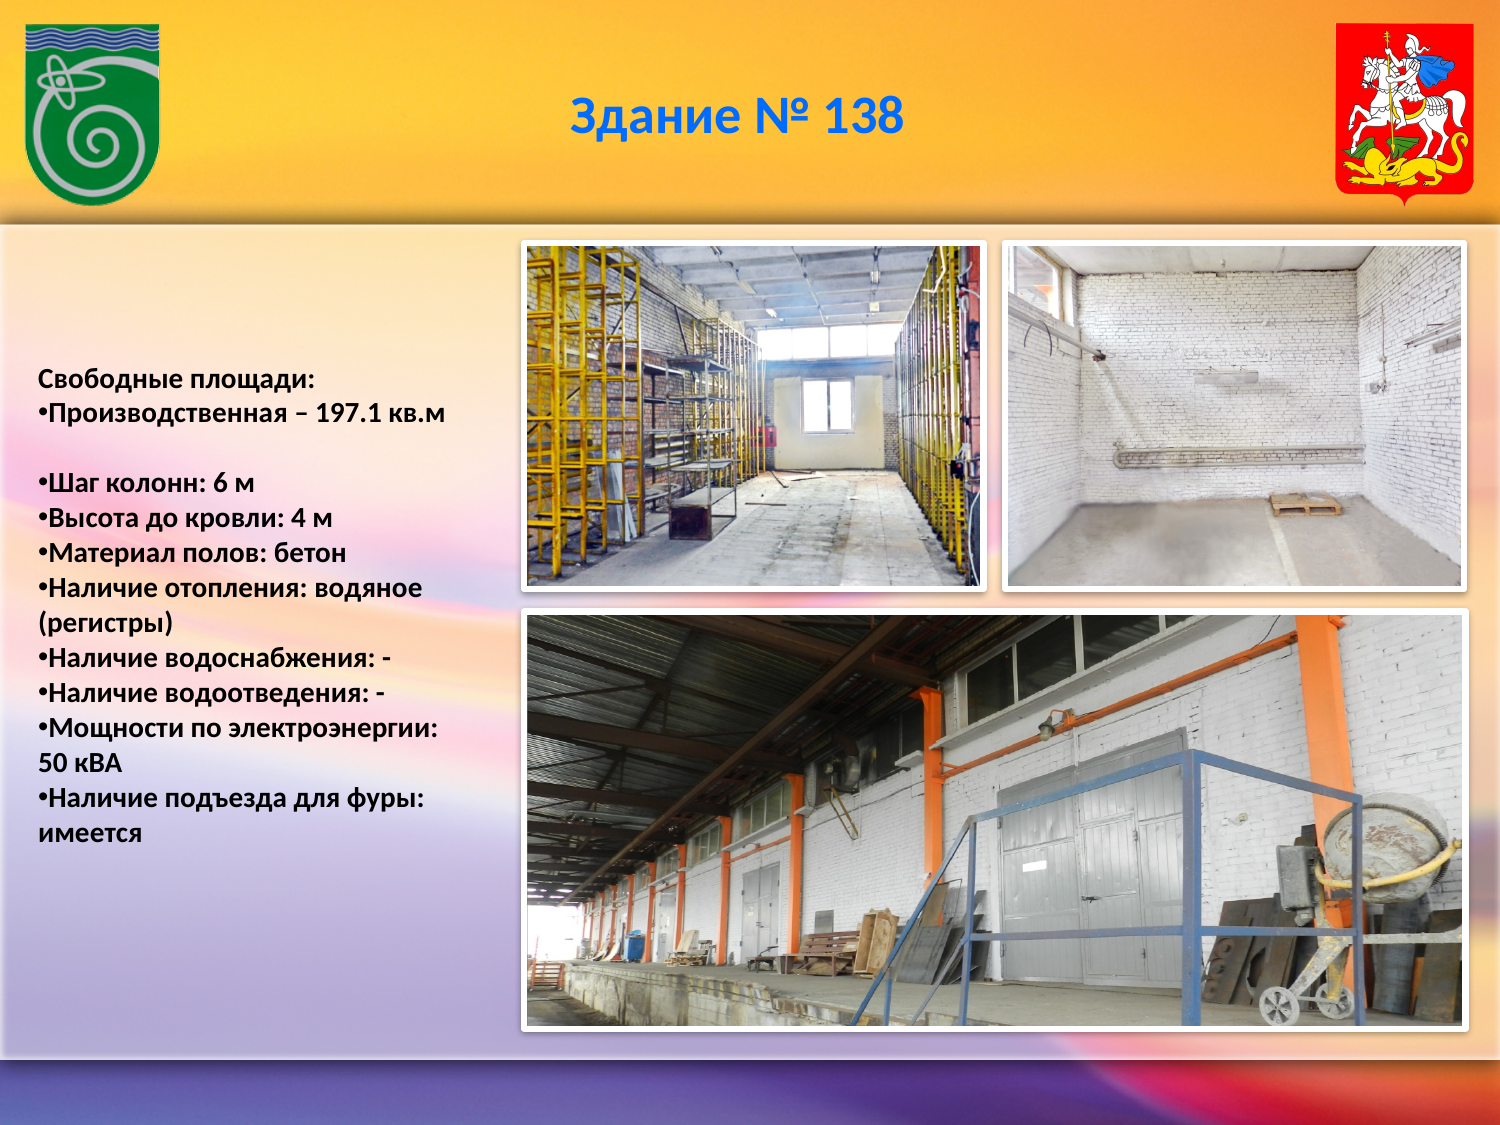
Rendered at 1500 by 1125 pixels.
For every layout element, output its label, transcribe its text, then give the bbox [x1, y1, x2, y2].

picture [0, 0, 1500, 1125]
text_box Здание № 138 [166, 70, 1313, 153]
text_box Свободные площади: Производственная – 197.1 кв.м Шаг колонн: 6 м Высота до кровли: 4 м Материал полов: бетон Наличие отопления: водяное (регистры) Наличие водоснабжения: - Наличие водоотведения: - Мощности по электроэнергии: 50 кВА Наличие подъезда для фуры: имеется [23, 351, 481, 896]
